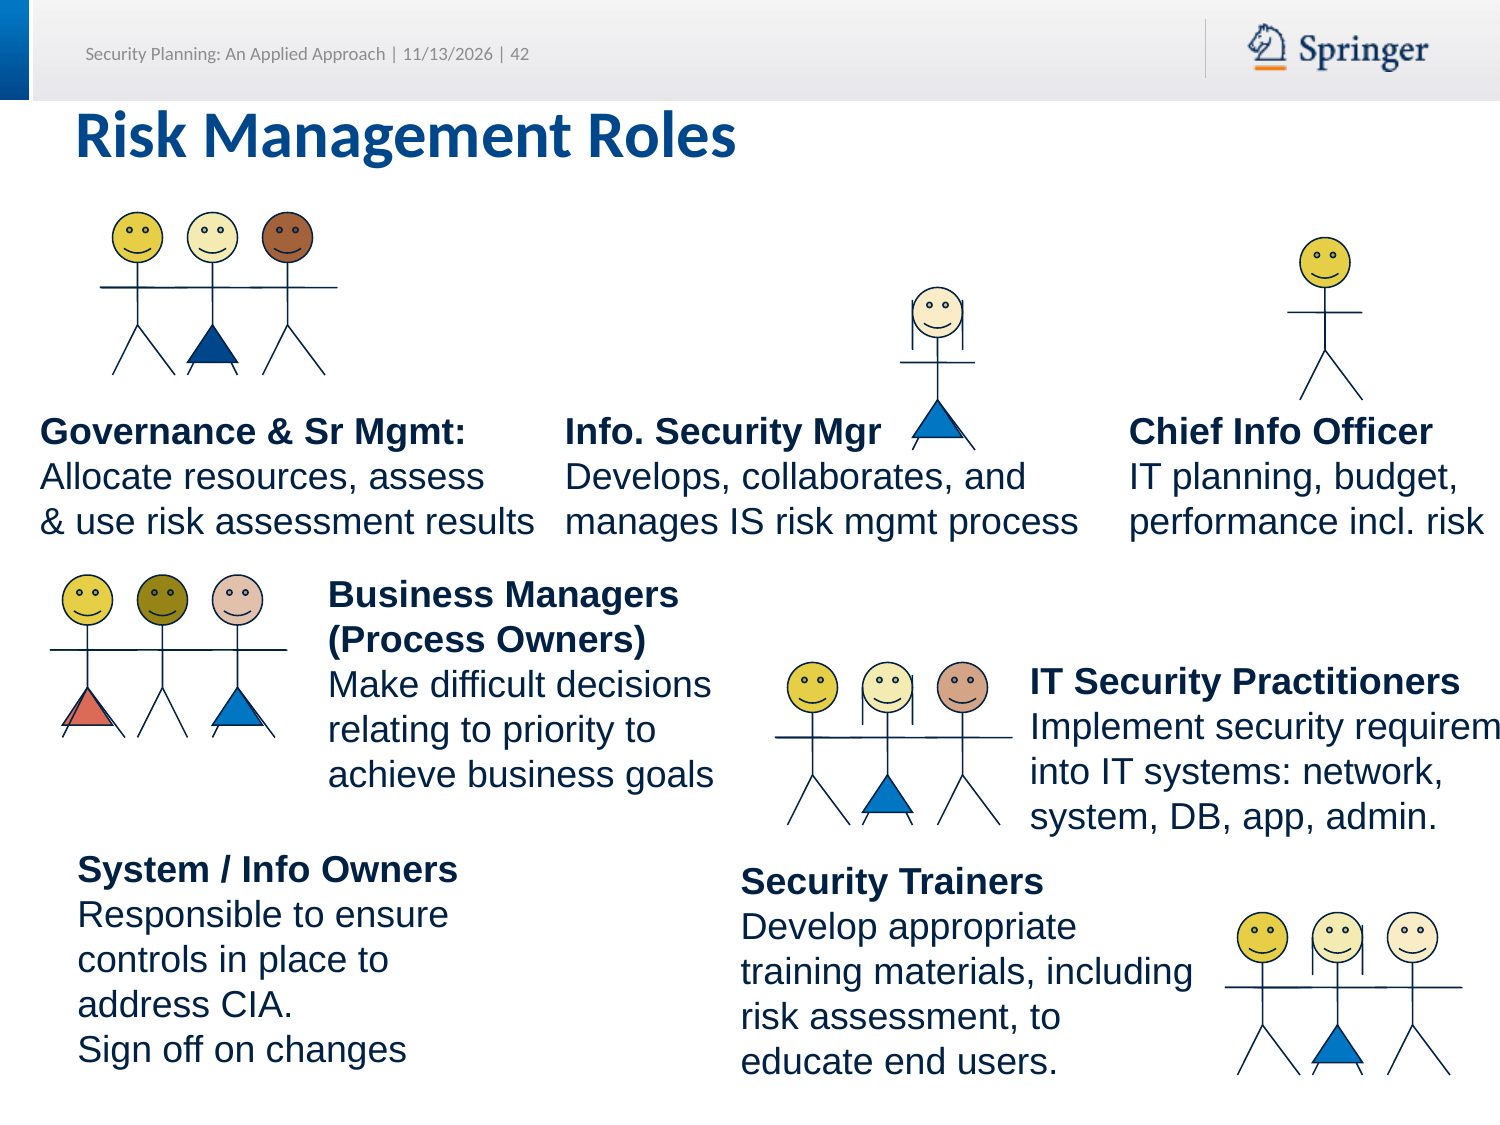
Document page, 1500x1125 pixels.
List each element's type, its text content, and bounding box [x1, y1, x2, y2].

text_box [913, 287, 962, 338]
text_box [1387, 912, 1438, 963]
text_box [787, 662, 838, 713]
text_box [262, 212, 313, 263]
text_box [937, 662, 988, 713]
text_box [112, 212, 163, 263]
text_box [1299, 237, 1351, 288]
picture [33, 0, 1500, 101]
title Risk Management Roles [75, 99, 1425, 173]
text_box [1312, 912, 1362, 963]
text_box [137, 575, 188, 626]
text_box [62, 575, 113, 626]
text_box Security Trainers Develop appropriate training materials, including risk assessment, to educate end users. [725, 849, 1209, 1090]
text_box [187, 212, 238, 263]
text_box [62, 688, 113, 726]
text_box [862, 774, 913, 813]
text_box [212, 575, 263, 626]
text_box Chief Info Officer IT planning, budget, performance incl. risk [1113, 399, 1500, 550]
text_box System / Info Owners Responsible to ensure controls in place to address CIA. Sign off on changes [62, 837, 474, 1078]
text_box [212, 687, 263, 726]
text_box Governance & Sr Mgmt: Allocate resources, assess & use risk assessment results [25, 399, 550, 550]
text_box IT Security Practitioners Implement security requirem. into IT systems: network, system, DB, app, admin. [1015, 649, 1500, 845]
text_box [1312, 1025, 1363, 1063]
text_box [862, 662, 912, 713]
text_box Info. Security Mgr Develops, collaborates, and manages IS risk mgmt process [550, 399, 1095, 550]
text_box Business Managers (Process Owners) Make difficult decisions relating to priority to achieve business goals [313, 562, 730, 803]
text_box [1237, 912, 1288, 963]
text_box [187, 324, 238, 363]
